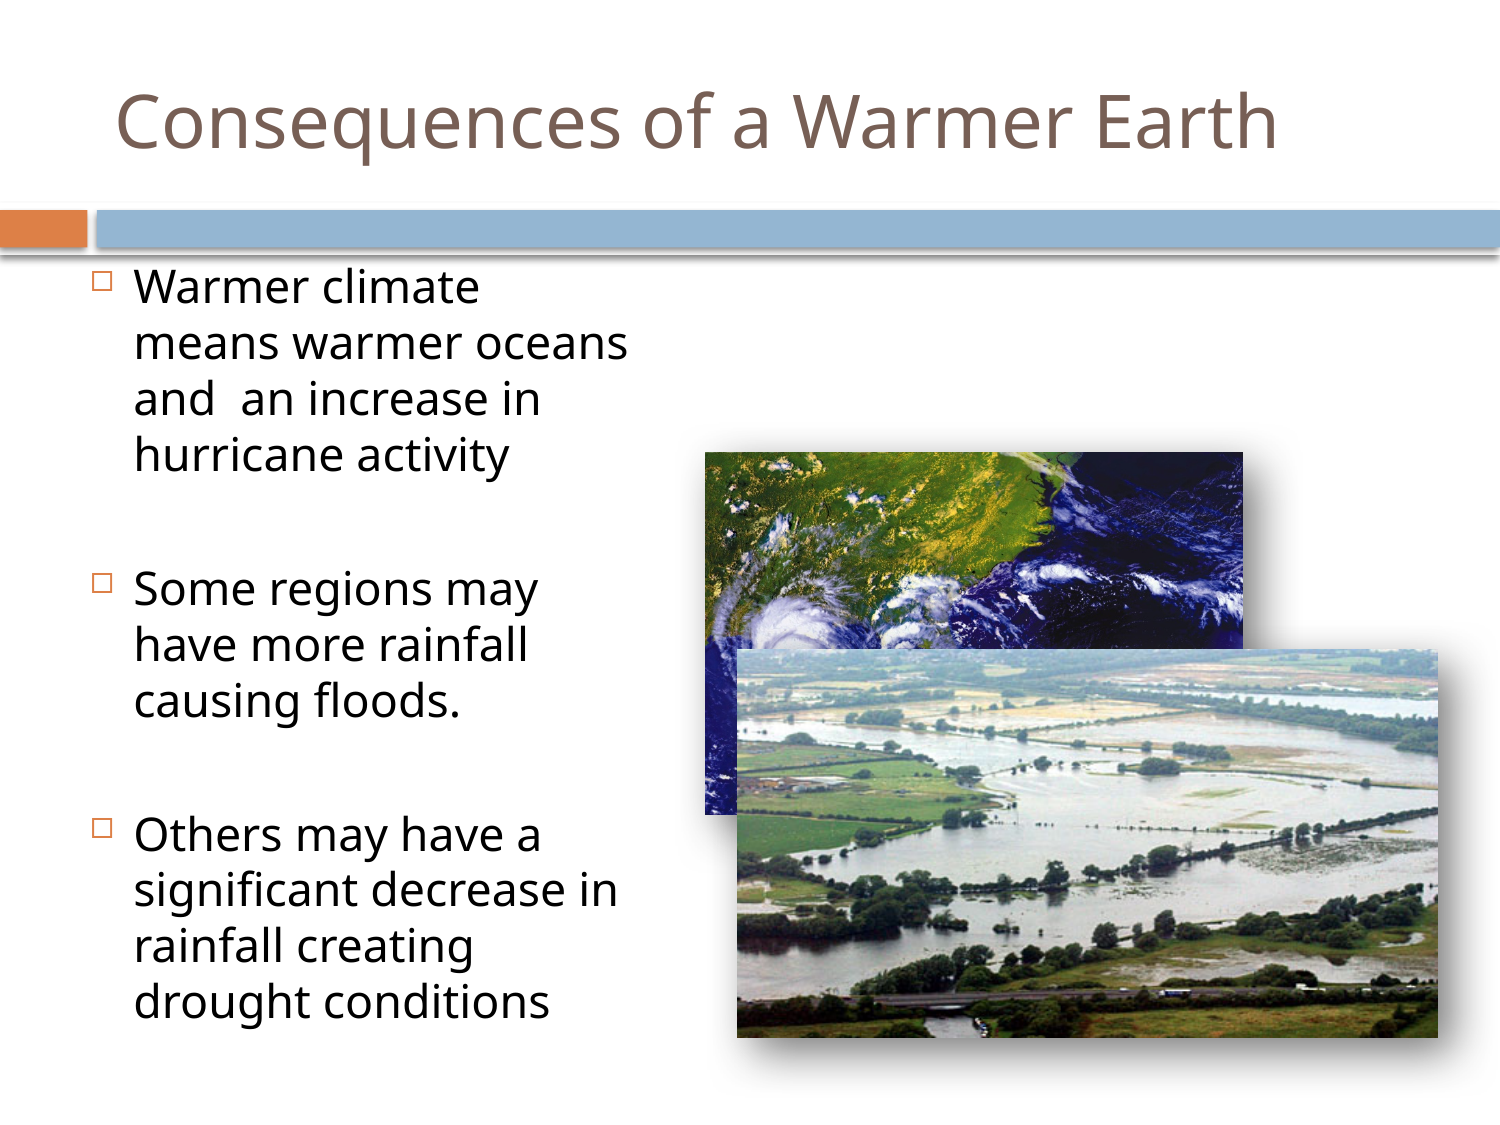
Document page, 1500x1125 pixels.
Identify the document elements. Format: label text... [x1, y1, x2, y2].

title Consequences of a Warmer Earth [99, 37, 1438, 200]
picture [737, 649, 1438, 1038]
list Warmer climate means warmer oceans and an increase in hurricane activity Some regions may have more rainfall causing floods. Others may have a significant decrease in rainfall creating drought conditions [75, 249, 653, 1075]
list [705, 451, 1244, 816]
